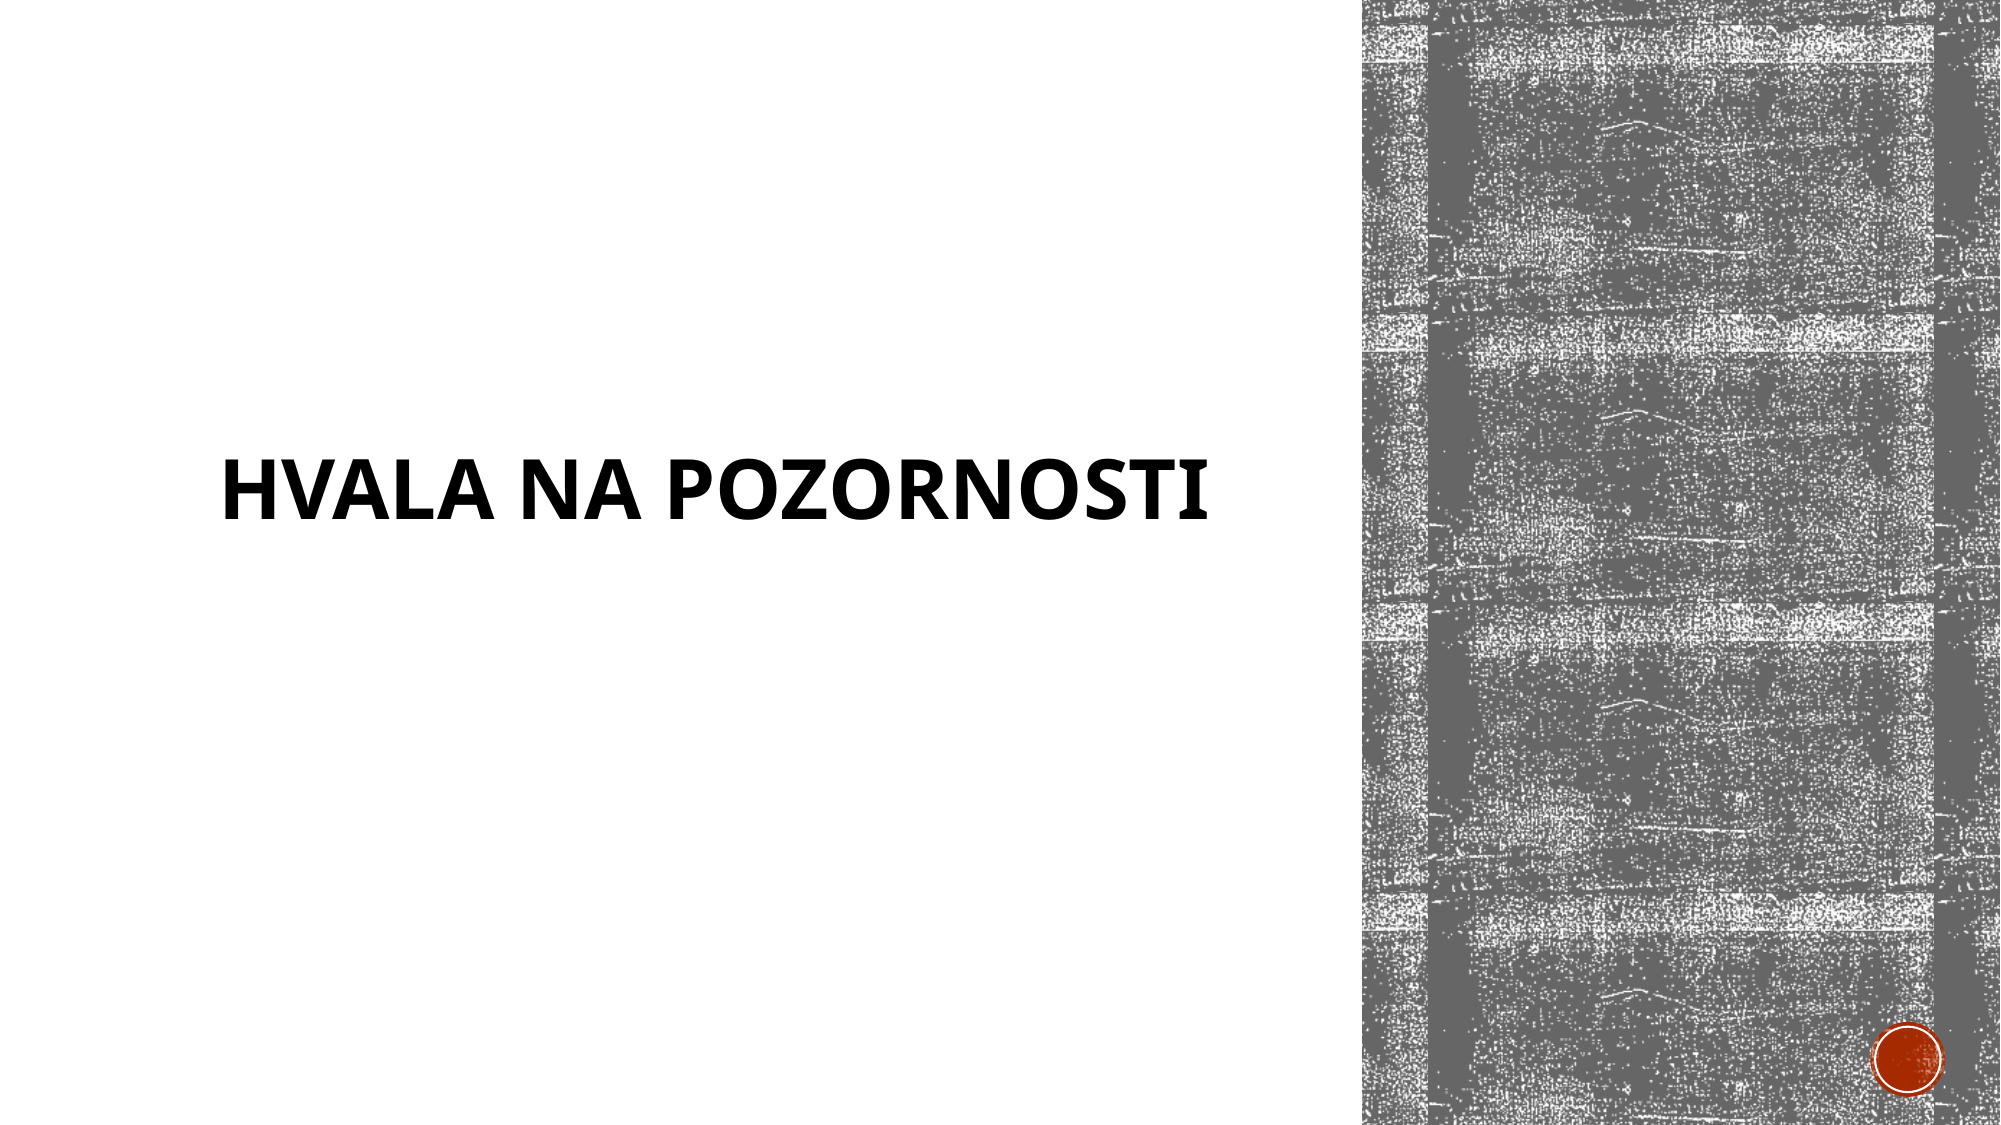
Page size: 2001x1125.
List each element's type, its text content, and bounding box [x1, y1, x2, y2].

list HVALA NA POZORNOSTI [92, 85, 1337, 936]
